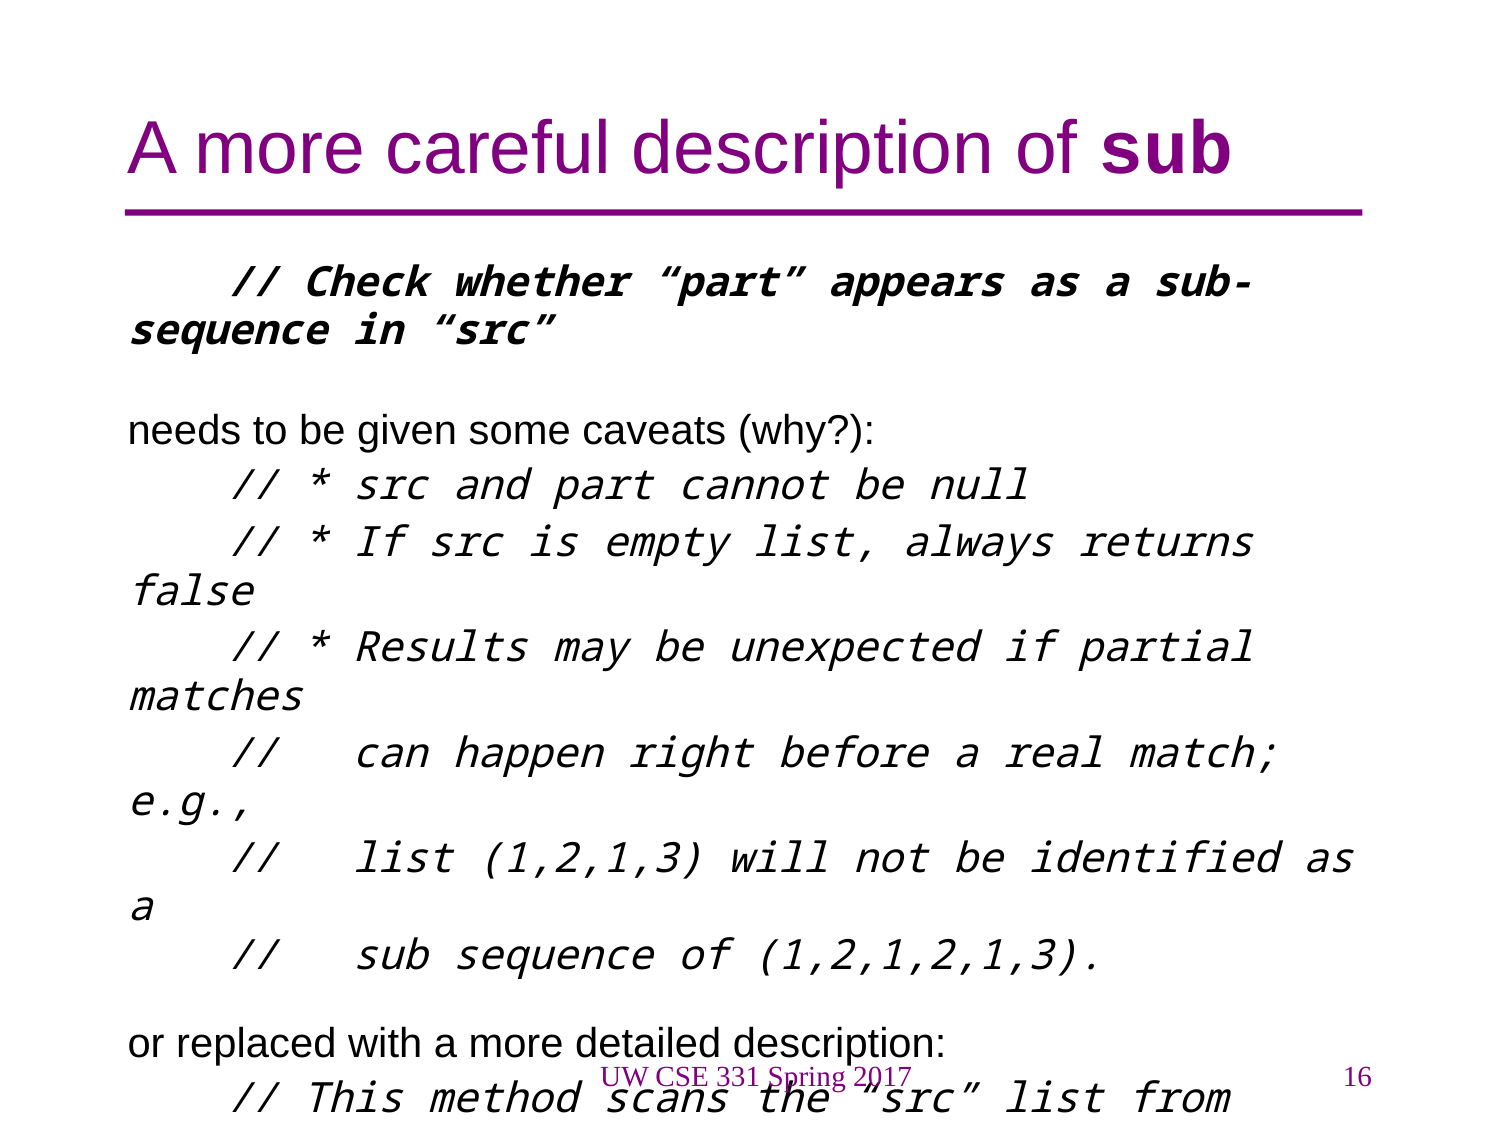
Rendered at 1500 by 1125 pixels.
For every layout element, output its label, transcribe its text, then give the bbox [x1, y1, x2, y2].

title A more careful description of sub [112, 50, 1388, 238]
list // Check whether “part” appears as a sub-sequence in “src” needs to be given some caveats (why?): // * src and part cannot be null // * If src is empty list, always returns false // * Results may be unexpected if partial matches // can happen right before a real match; e.g., // list (1,2,1,3) will not be identified as a // sub sequence of (1,2,1,2,1,3). or replaced with a more detailed description: // This method scans the “src” list from beginning // to end, building up a match for “part”, and // resetting that match every time that... [112, 249, 1388, 988]
footer UW CSE 331 Spring 2017 [474, 1049, 1038, 1125]
slide_number 16 [1074, 1049, 1388, 1125]
